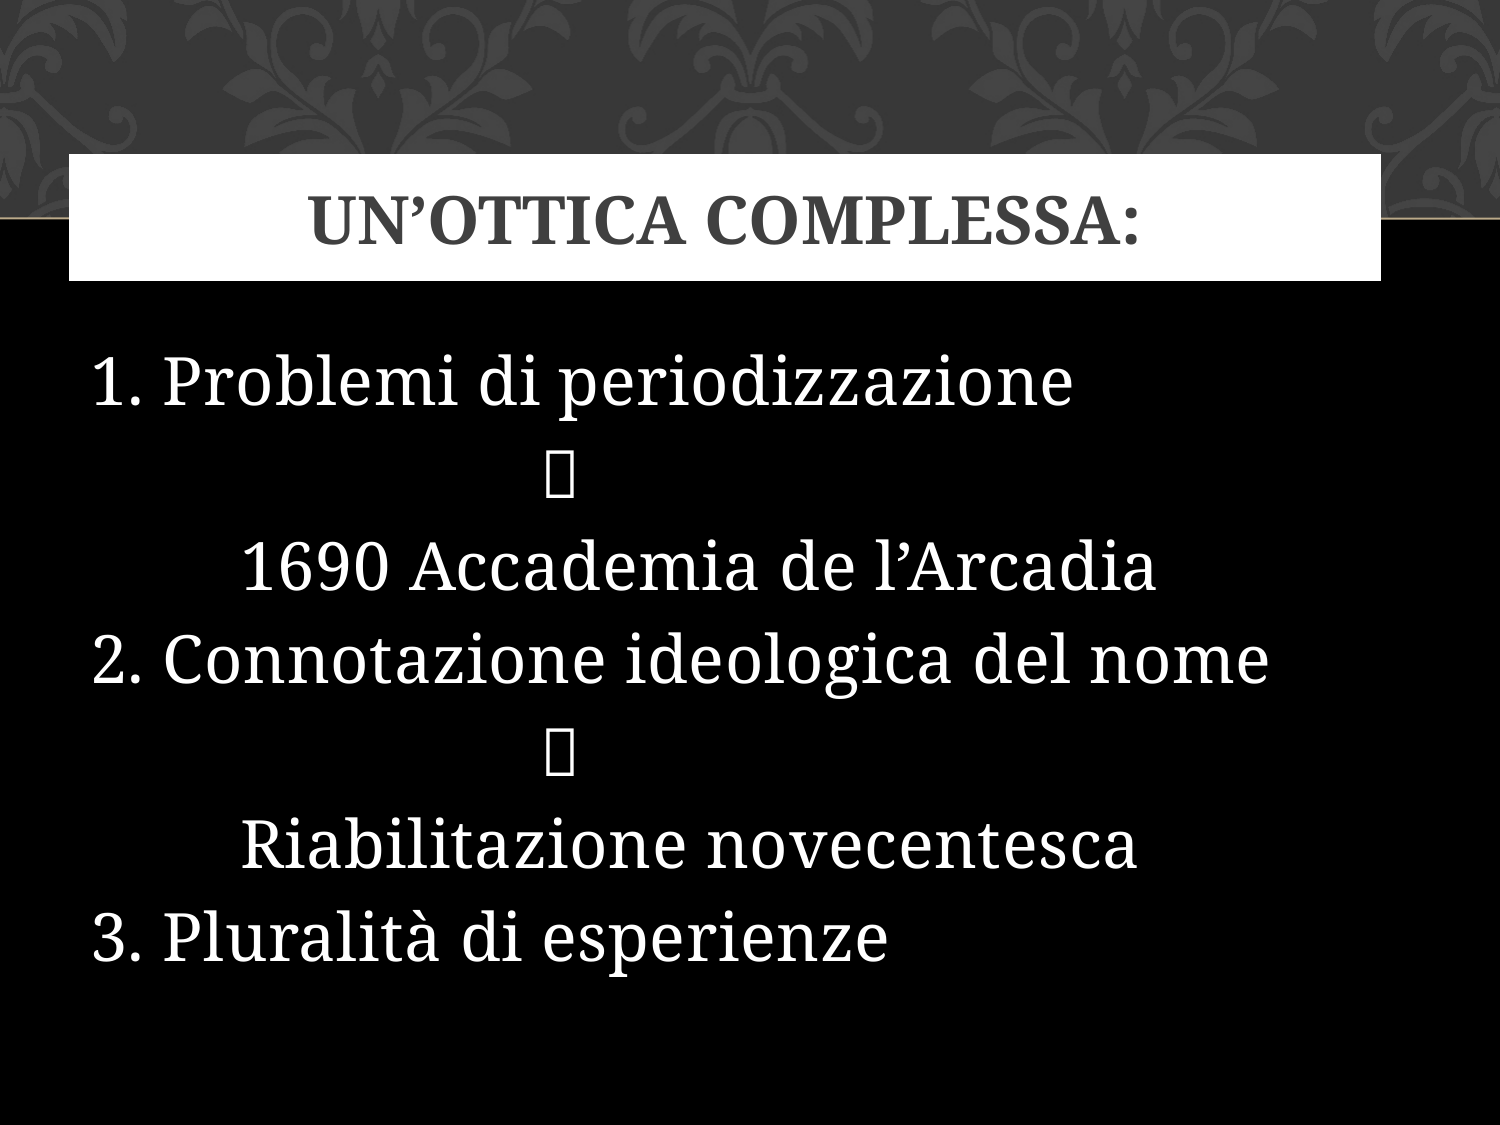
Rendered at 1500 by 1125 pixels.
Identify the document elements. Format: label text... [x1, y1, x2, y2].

list 1. Problemi di periodizzazione  1690 Accademia de l’Arcadia 2. Connotazione ideologica del nome  Riabilitazione novecentesca 3. Pluralità di esperienze [75, 331, 1425, 1125]
title UN’OTTICA COMPLESSA: [69, 154, 1381, 281]
